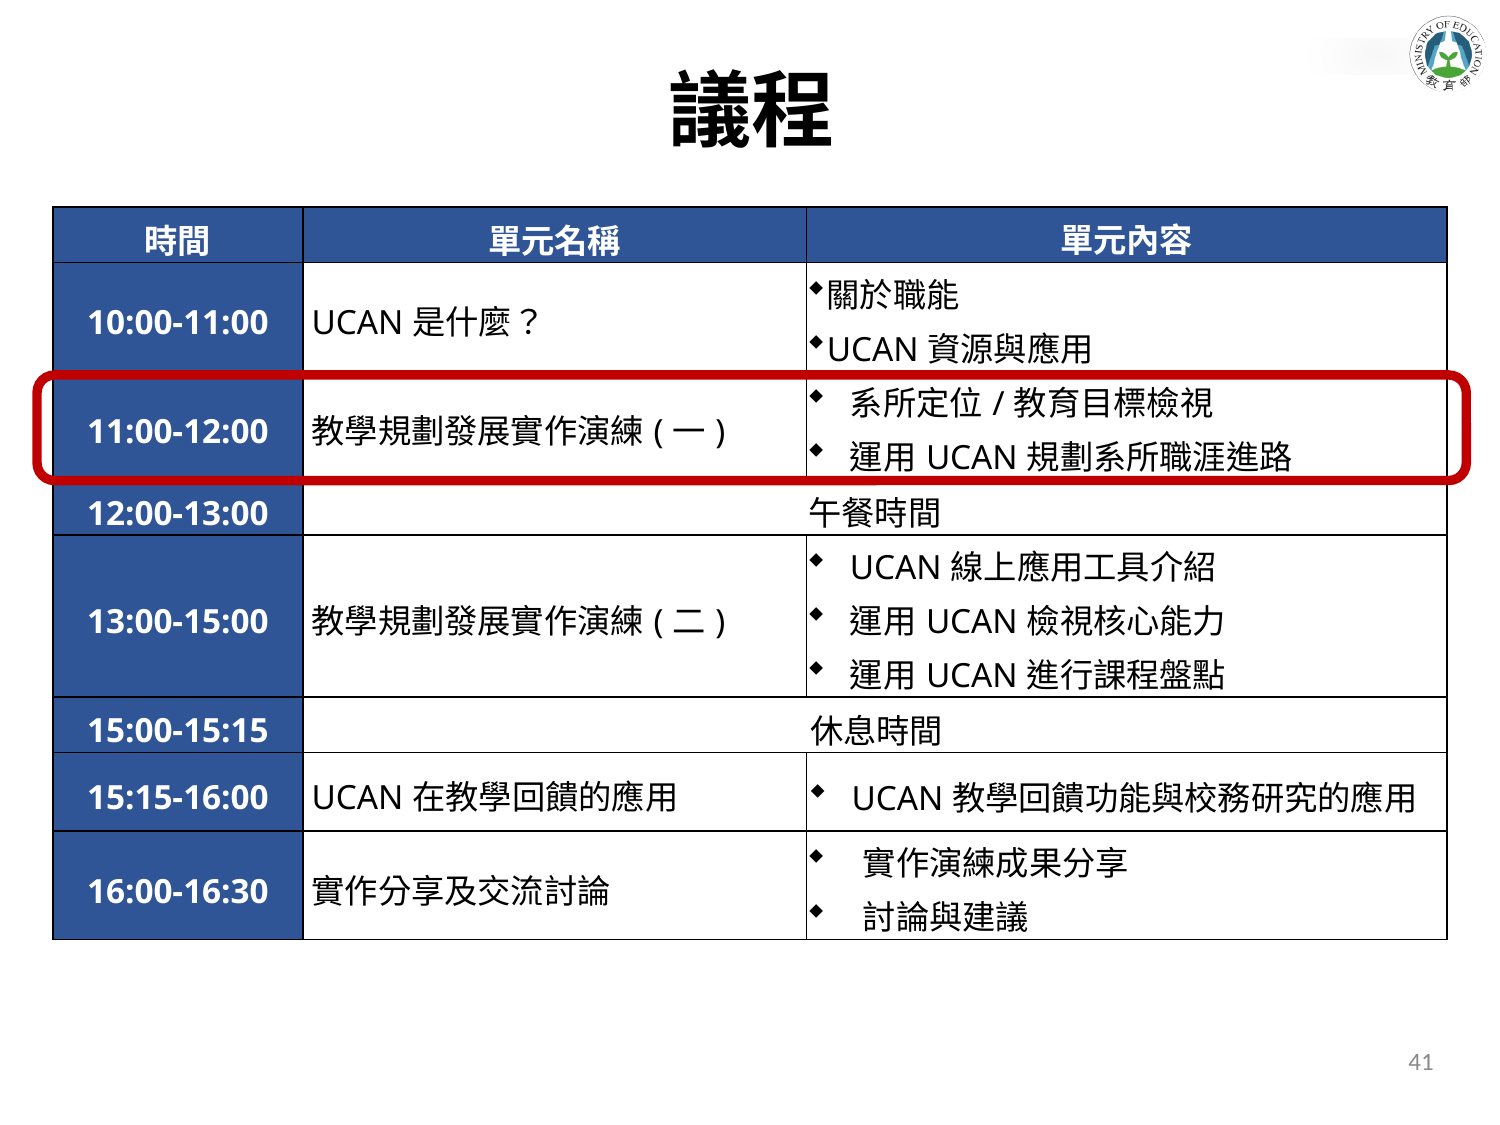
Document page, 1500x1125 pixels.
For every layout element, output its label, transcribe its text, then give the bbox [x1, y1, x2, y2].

table_cell 15:15-16:00 [54, 753, 302, 830]
table_cell 13:00-15:00 [54, 536, 302, 696]
table_cell 實作演練成果分享 討論與建議 [807, 832, 1446, 939]
table_cell 休息時間 [304, 698, 1446, 752]
table_cell UCAN在教學回饋的應用 [304, 753, 806, 830]
picture [1409, 15, 1487, 93]
table_cell 教學規劃發展實作演練(二) [304, 536, 806, 696]
table_header 單元名稱 [304, 208, 806, 262]
table_cell UCAN是什麼？ [304, 263, 806, 370]
text_box [35, 373, 1468, 482]
table_cell UCAN教學回饋功能與校務研究的應用 [807, 753, 1446, 830]
table_header 單元內容 [807, 208, 1446, 262]
table_cell 午餐時間 [304, 482, 1446, 534]
table_cell 實作分享及交流討論 [304, 832, 806, 939]
table_header 時間 [54, 208, 302, 262]
table_cell 10:00-11:00 [54, 263, 302, 370]
text_box 議程 [220, 29, 1283, 185]
table_cell 12:00-13:00 [54, 482, 302, 534]
table_cell 15:00-15:15 [54, 698, 302, 752]
table_cell UCAN線上應用工具介紹 運用UCAN檢視核心能力 運用UCAN進行課程盤點 [807, 536, 1446, 696]
table_cell 16:00-16:30 [54, 832, 302, 939]
table_cell 關於職能 UCAN資源與應用 [807, 263, 1446, 370]
